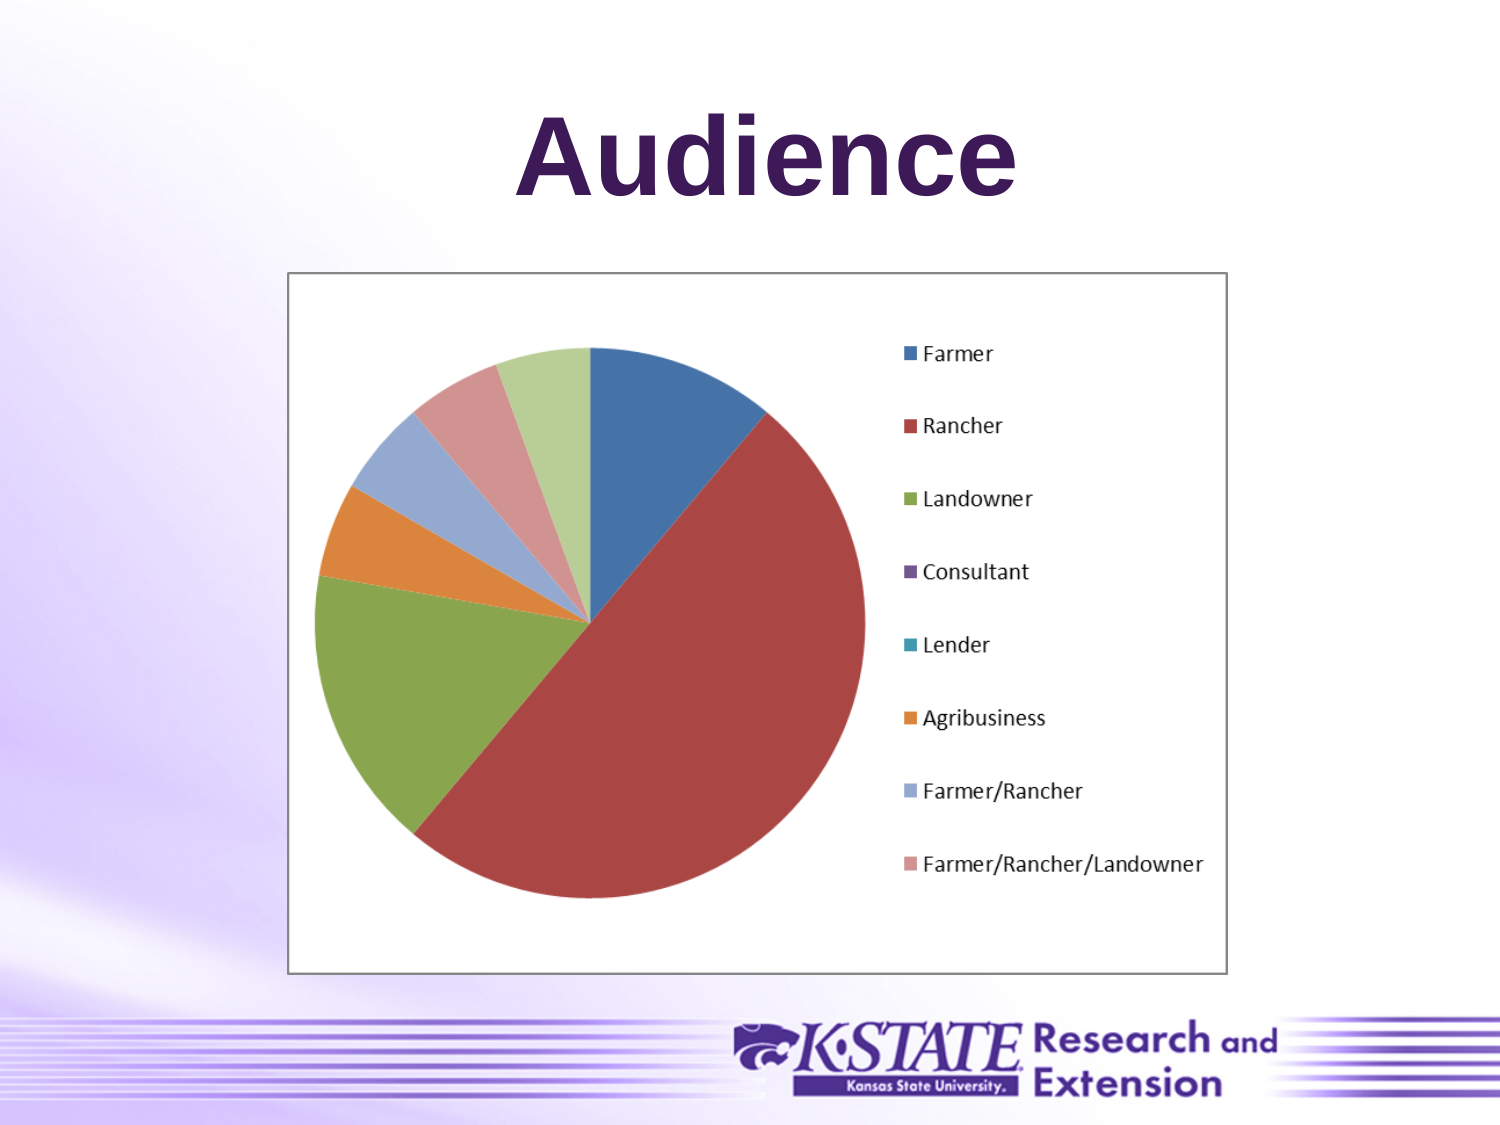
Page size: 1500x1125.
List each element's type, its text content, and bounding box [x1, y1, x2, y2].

text_box Audience [498, 74, 1035, 225]
picture [0, 0, 1500, 1125]
